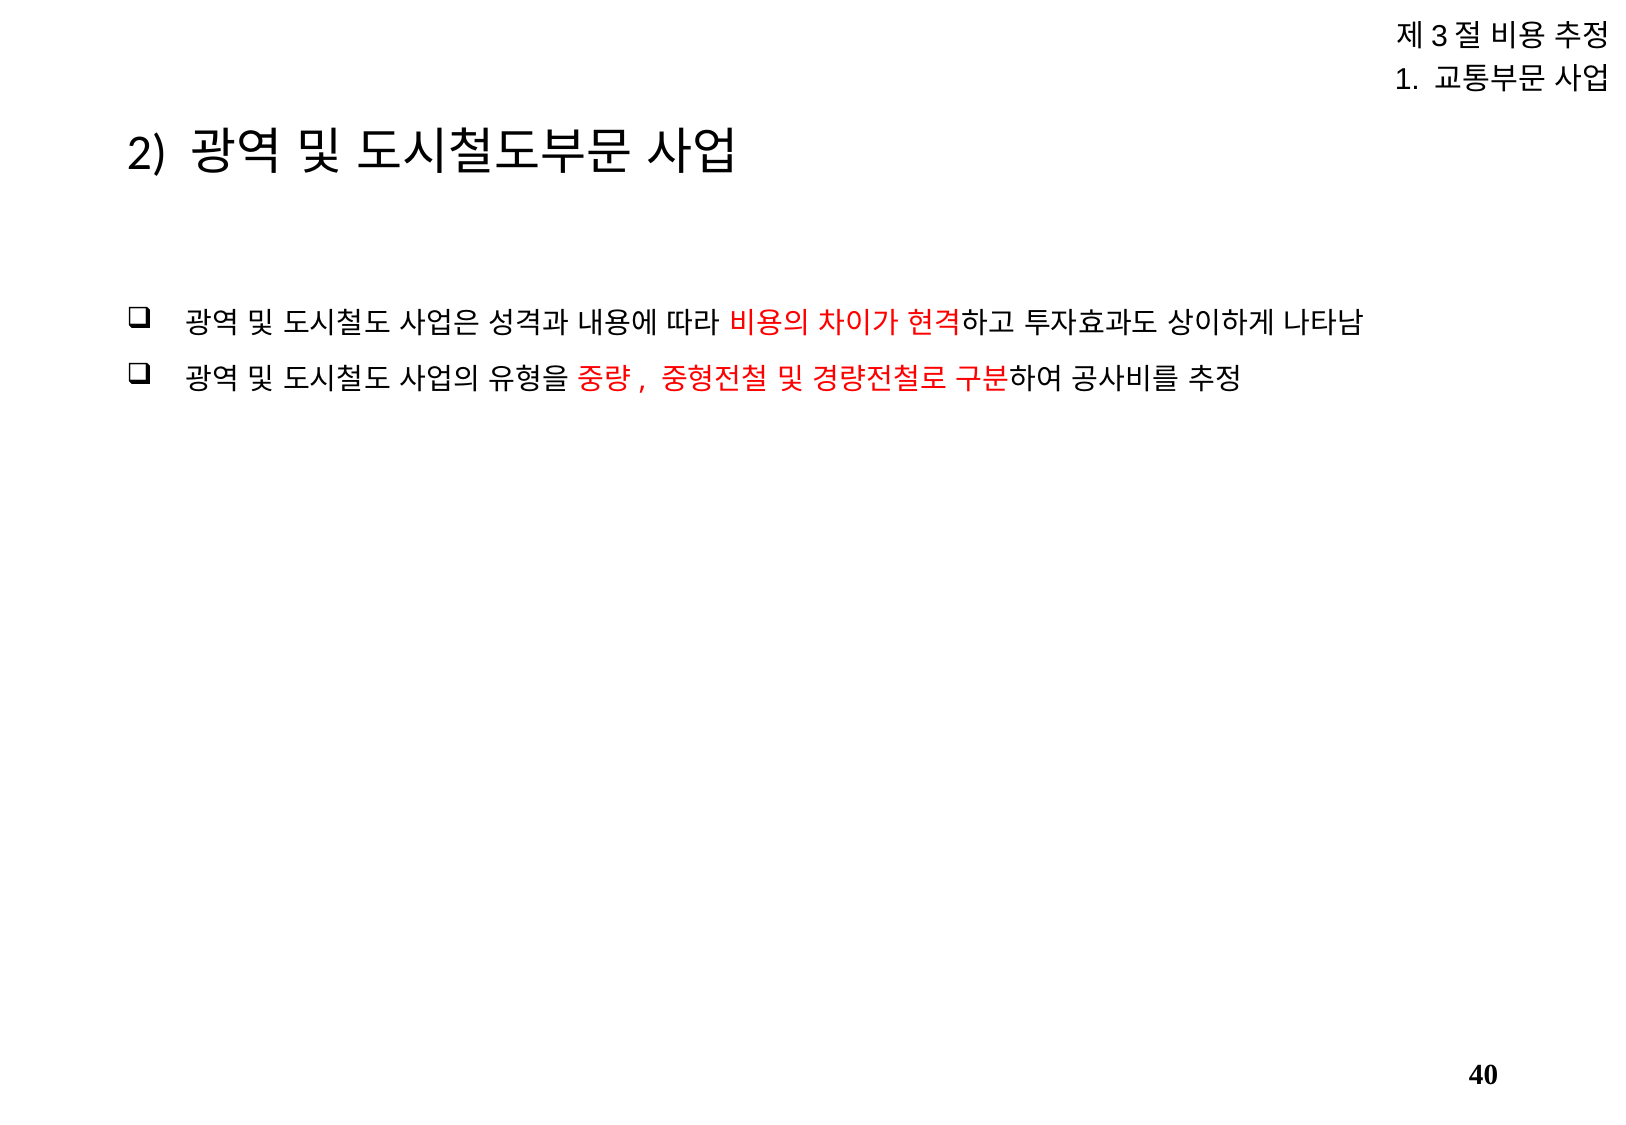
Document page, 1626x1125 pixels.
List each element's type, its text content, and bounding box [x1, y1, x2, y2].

title 2) 광역 및 도시철도부문 사업 [111, 98, 1514, 208]
slide_number 39 [1147, 1042, 1514, 1103]
text_box 제3절 비용 추정 1. 교통부문 사업 [898, 1, 1625, 104]
list 광역 및 도시철도 사업은 성격과 내용에 따라 비용의 차이가 현격하고 투자효과도 상이하게 나타남 광역 및 도시철도 사업의 유형을 중량, 중형전철 및 경량전철로 구분하여 공사비를 추정 [111, 296, 1514, 1011]
